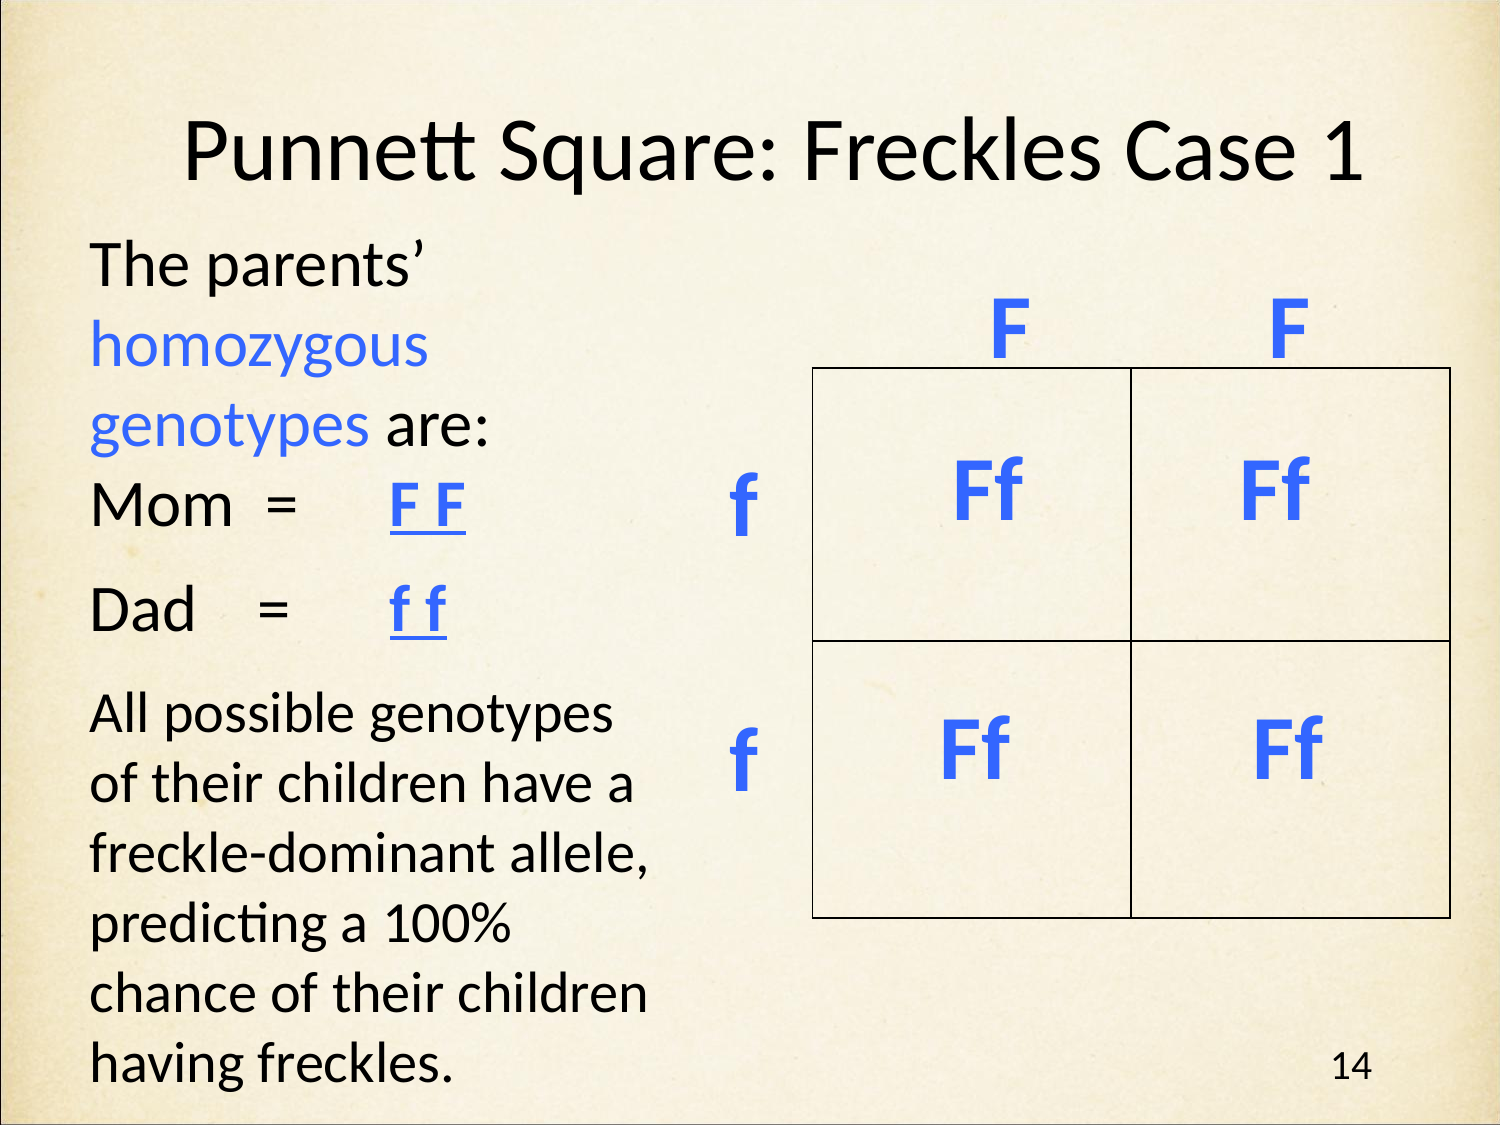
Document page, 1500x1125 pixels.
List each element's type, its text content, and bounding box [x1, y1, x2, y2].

table_cell [1132, 642, 1449, 917]
picture [0, 0, 1500, 1125]
table_cell [813, 642, 1130, 917]
text_box F F [849, 225, 1413, 367]
text_box The parents’ homozygous genotypes are: Mom = F F Dad = f f All possible genotypes of their children have a freckle-dominant allele, predicting a 100% chance of their children having freckles. [74, 212, 688, 1102]
table_header [813, 369, 1130, 640]
slide_number 14 [1074, 1025, 1388, 1100]
title Punnett Square: Freckles Case 1 [137, 50, 1413, 238]
table_header [1132, 369, 1449, 640]
text_box f f [674, 437, 812, 818]
